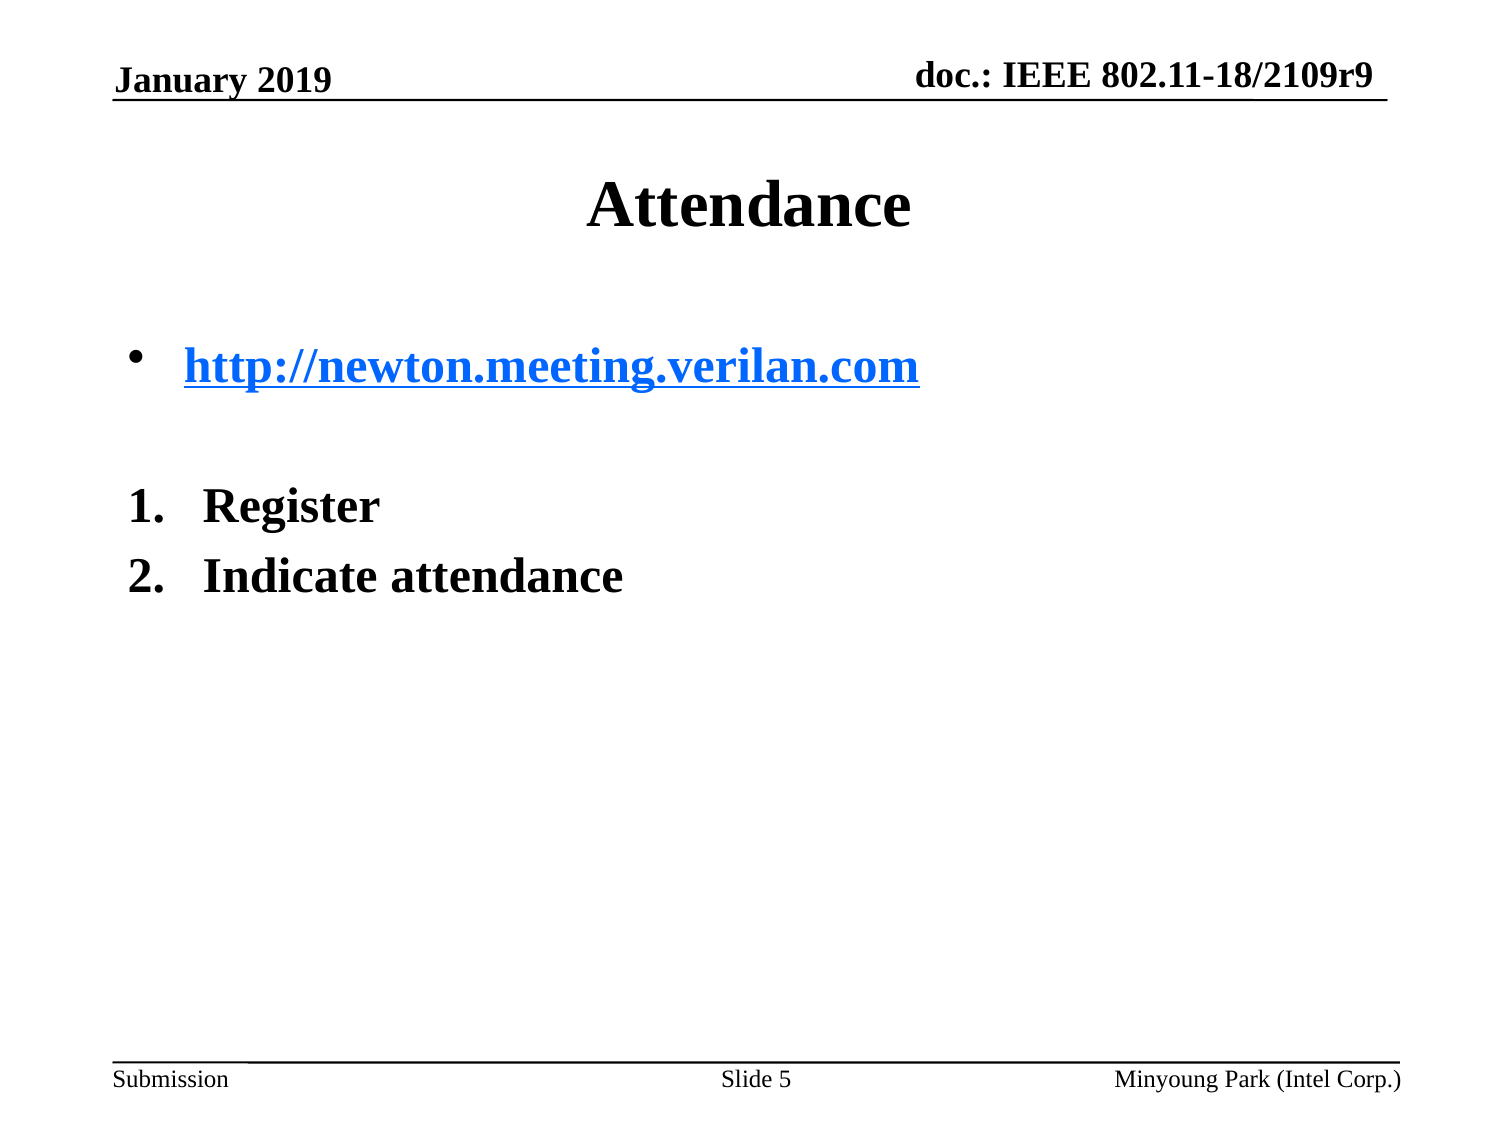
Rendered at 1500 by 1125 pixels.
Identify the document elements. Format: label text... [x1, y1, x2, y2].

footer Minyoung Park (Intel Corp.) [949, 1061, 1402, 1093]
slide_number Slide 5 [712, 1061, 800, 1093]
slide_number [114, 54, 335, 101]
title Attendance [112, 112, 1388, 288]
list http://newton.meeting.verilan.com Register Indicate attendance [112, 324, 1388, 1000]
